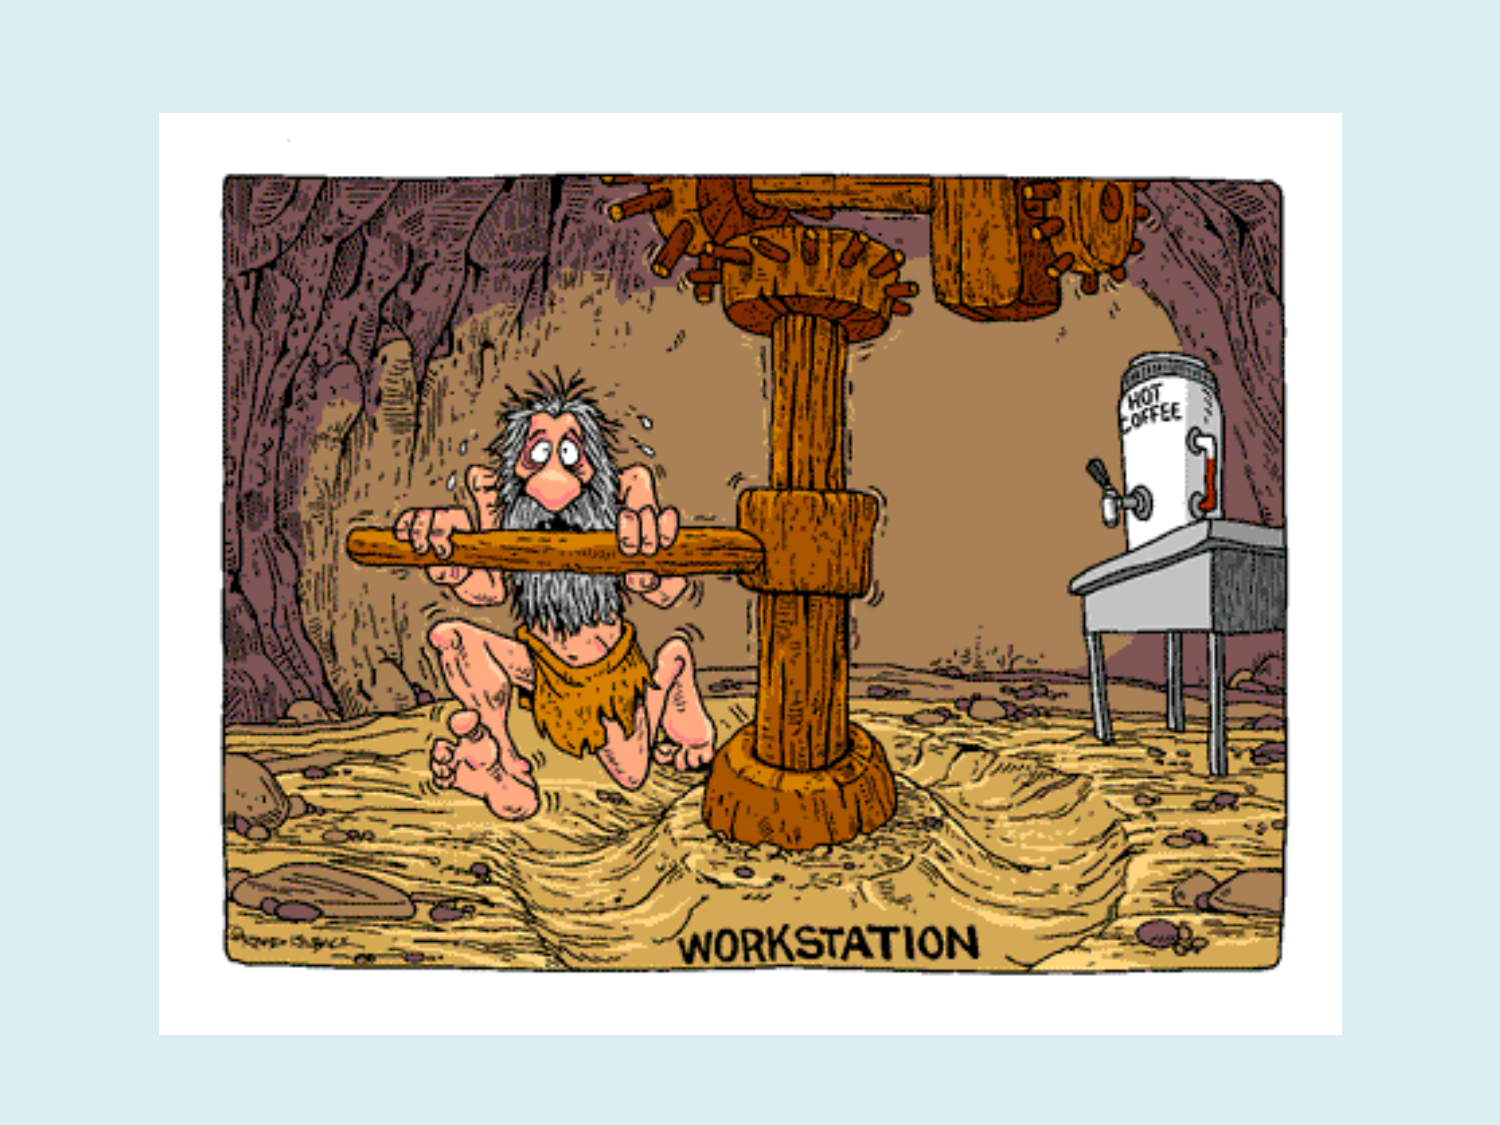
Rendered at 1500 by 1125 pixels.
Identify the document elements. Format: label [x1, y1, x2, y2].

picture [159, 113, 1342, 1036]
